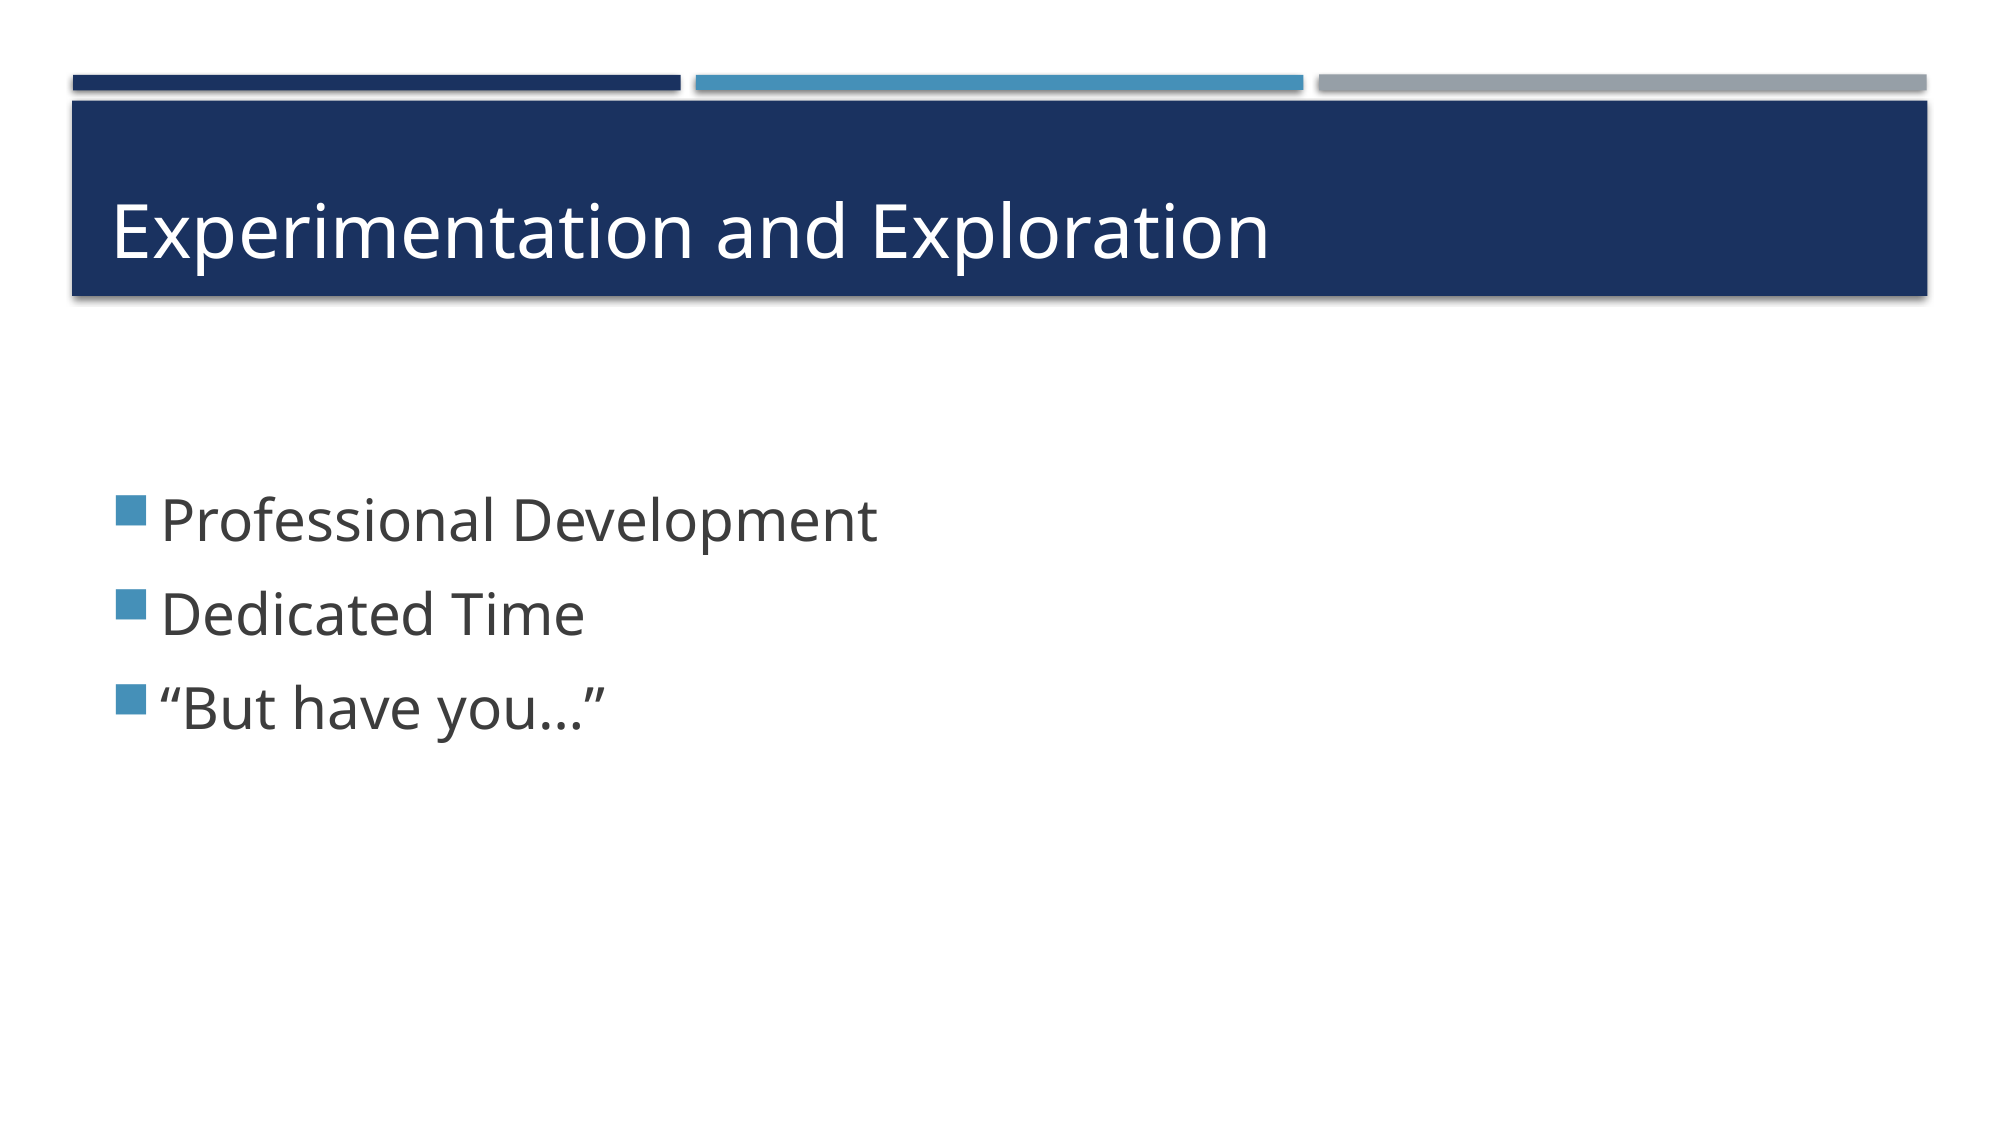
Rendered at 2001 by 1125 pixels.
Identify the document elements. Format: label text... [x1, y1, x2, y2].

title Experimentation and Exploration [95, 115, 1905, 282]
list Professional Development Dedicated Time “But have you…” [95, 357, 1905, 962]
